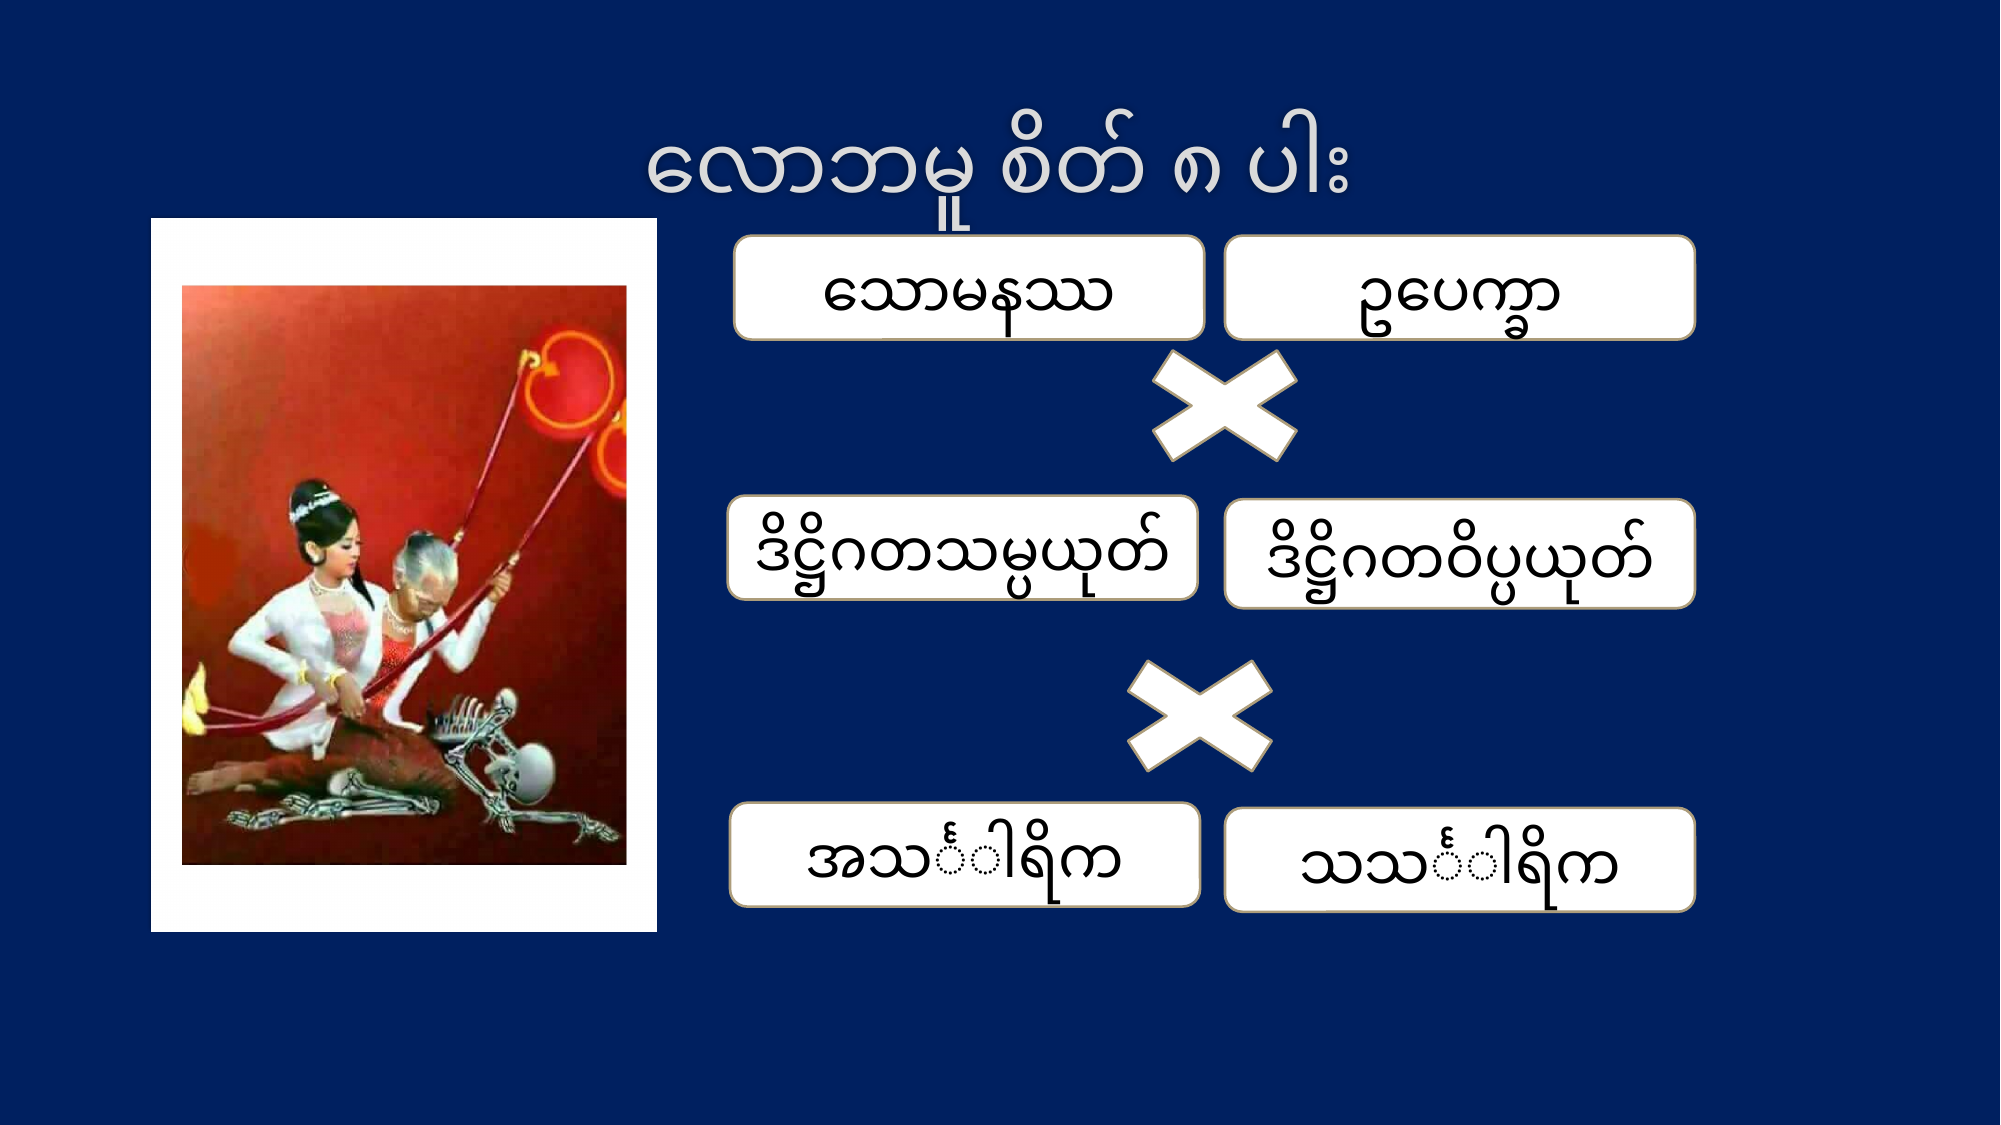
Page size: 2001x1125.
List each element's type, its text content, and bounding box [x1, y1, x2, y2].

text_box ဒိဋ္ဌိဂတသမ္ပယုတ် [726, 494, 1199, 601]
text_box ဥပေက္ခာ [1223, 234, 1697, 341]
list ‌ [688, 218, 1849, 950]
title လောဘမူ စိတ် ၈ ပါး [149, 99, 1849, 219]
text_box သောမနဿ [732, 234, 1206, 341]
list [151, 218, 657, 932]
text_box သသင်္ခါရိက [1223, 806, 1697, 914]
text_box [1151, 349, 1298, 463]
text_box [1126, 659, 1273, 773]
text_box အသင်္ခါရိက [728, 801, 1202, 908]
text_box ဒိဋ္ဌိဂတဝိပ္ပယုတ် [1223, 497, 1697, 610]
